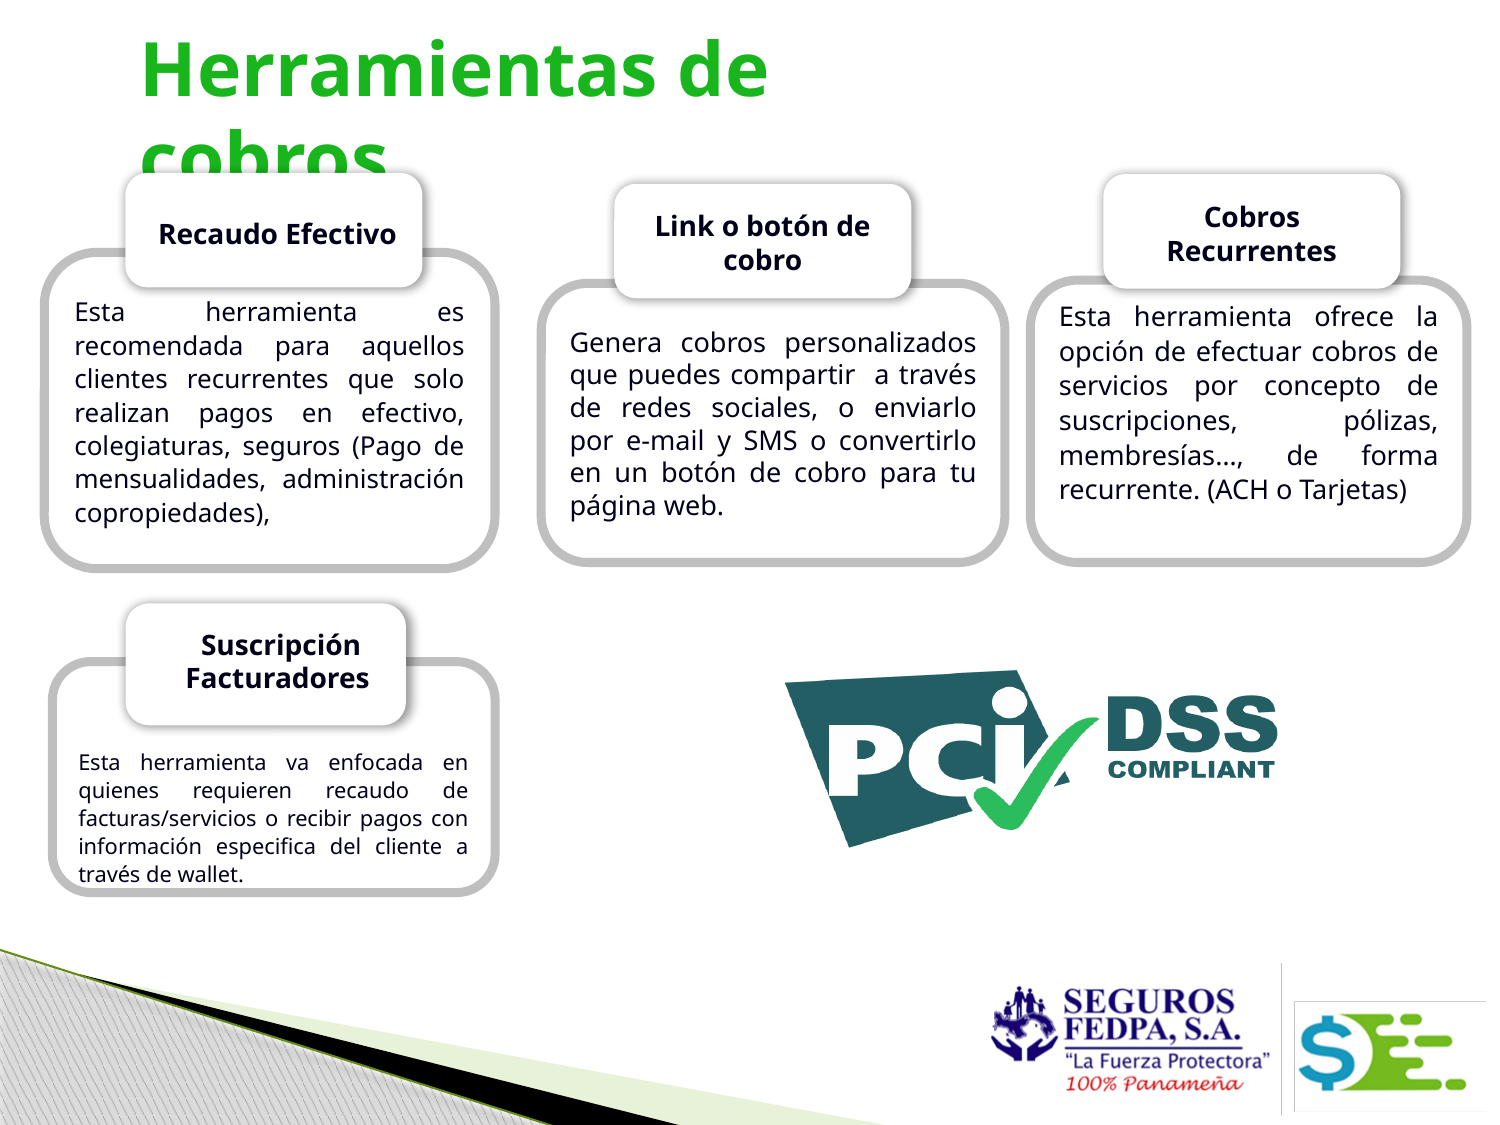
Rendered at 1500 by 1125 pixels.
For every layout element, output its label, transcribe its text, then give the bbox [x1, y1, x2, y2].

text_box Herramientas de cobros [139, 21, 1037, 215]
picture [978, 963, 1486, 1116]
text_box Link o botón de cobro [618, 201, 907, 284]
picture [774, 624, 1288, 893]
text_box [125, 172, 423, 288]
text_box Esta herramienta va enfocada en quienes requieren recaudo de facturas/servicios o recibir pagos con información especifica del cliente a través de wallet. [47, 657, 500, 898]
text_box Genera cobros personalizados que puedes compartir a través de redes sociales, o enviarlo por e-mail y SMS o convertirlo en un botón de cobro para tu página web. [536, 278, 1010, 568]
text_box Esta herramienta es recomendada para aquellos clientes recurrentes que solo realizan pagos en efectivo, colegiaturas, seguros (Pago de mensualidades, administración copropiedades), [39, 247, 500, 574]
text_box Esta herramienta ofrece la opción de efectuar cobros de servicios por concepto de suscripciones, pólizas, membresías…, de forma recurrente. (ACH o Tarjetas) [1025, 275, 1472, 568]
text_box Cobros Recurrentes [1128, 192, 1376, 275]
text_box [614, 183, 912, 299]
text_box Suscripción Facturadores [133, 619, 422, 702]
text_box [1103, 174, 1401, 289]
text_box [125, 603, 406, 726]
text_box Recaudo Efectivo [129, 208, 418, 258]
